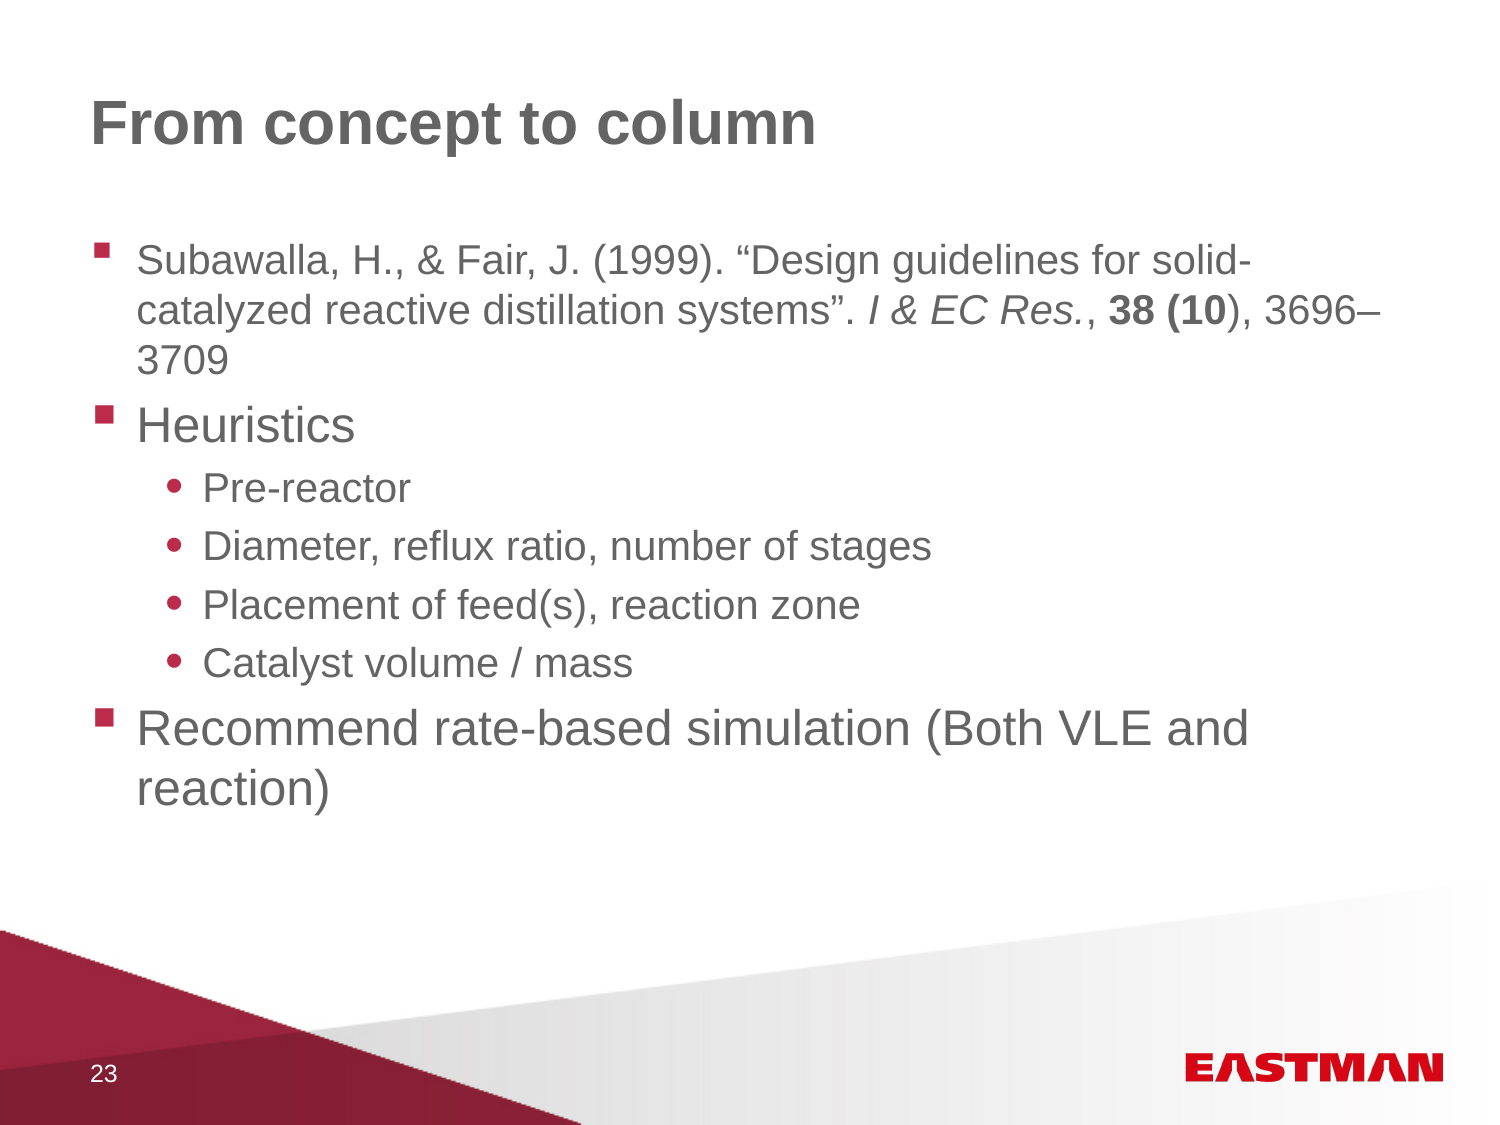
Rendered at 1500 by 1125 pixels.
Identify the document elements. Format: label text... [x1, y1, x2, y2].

list Subawalla, H., & Fair, J. (1999). “Design guidelines for solid-catalyzed reactive distillation systems”. I & EC Res., 38 (10), 3696–3709 Heuristics Pre-reactor Diameter, reflux ratio, number of stages Placement of feed(s), reaction zone Catalyst volume / mass Recommend rate-based simulation (Both VLE and reaction) [75, 224, 1425, 1005]
title From concept to column [75, 75, 1425, 224]
slide_number 23 [75, 1042, 150, 1103]
picture [0, 859, 1500, 1125]
